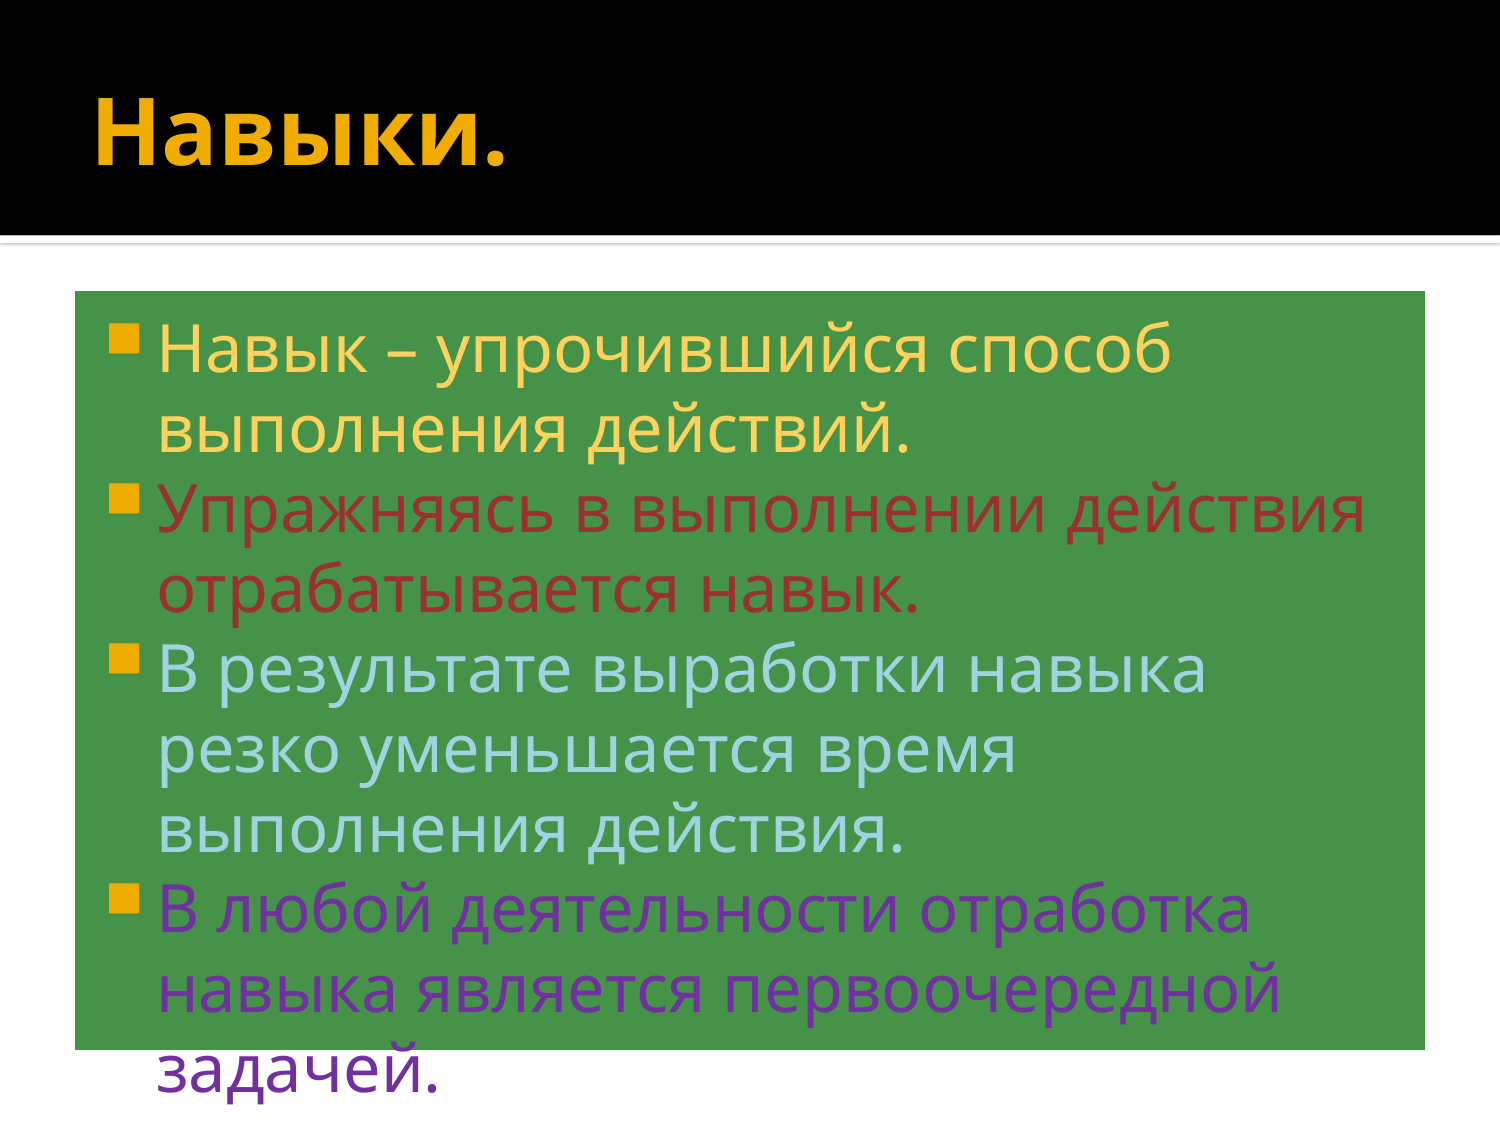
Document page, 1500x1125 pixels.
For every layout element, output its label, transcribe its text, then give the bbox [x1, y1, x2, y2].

title Навыки. [75, 25, 1425, 231]
list Навык – упрочившийся способ выполнения действий. Упражняясь в выполнении действия отрабатывается навык. В результате выработки навыка резко уменьшается время выполнения действия. В любой деятельности отработка навыка является первоочередной задачей. [75, 291, 1425, 1050]
